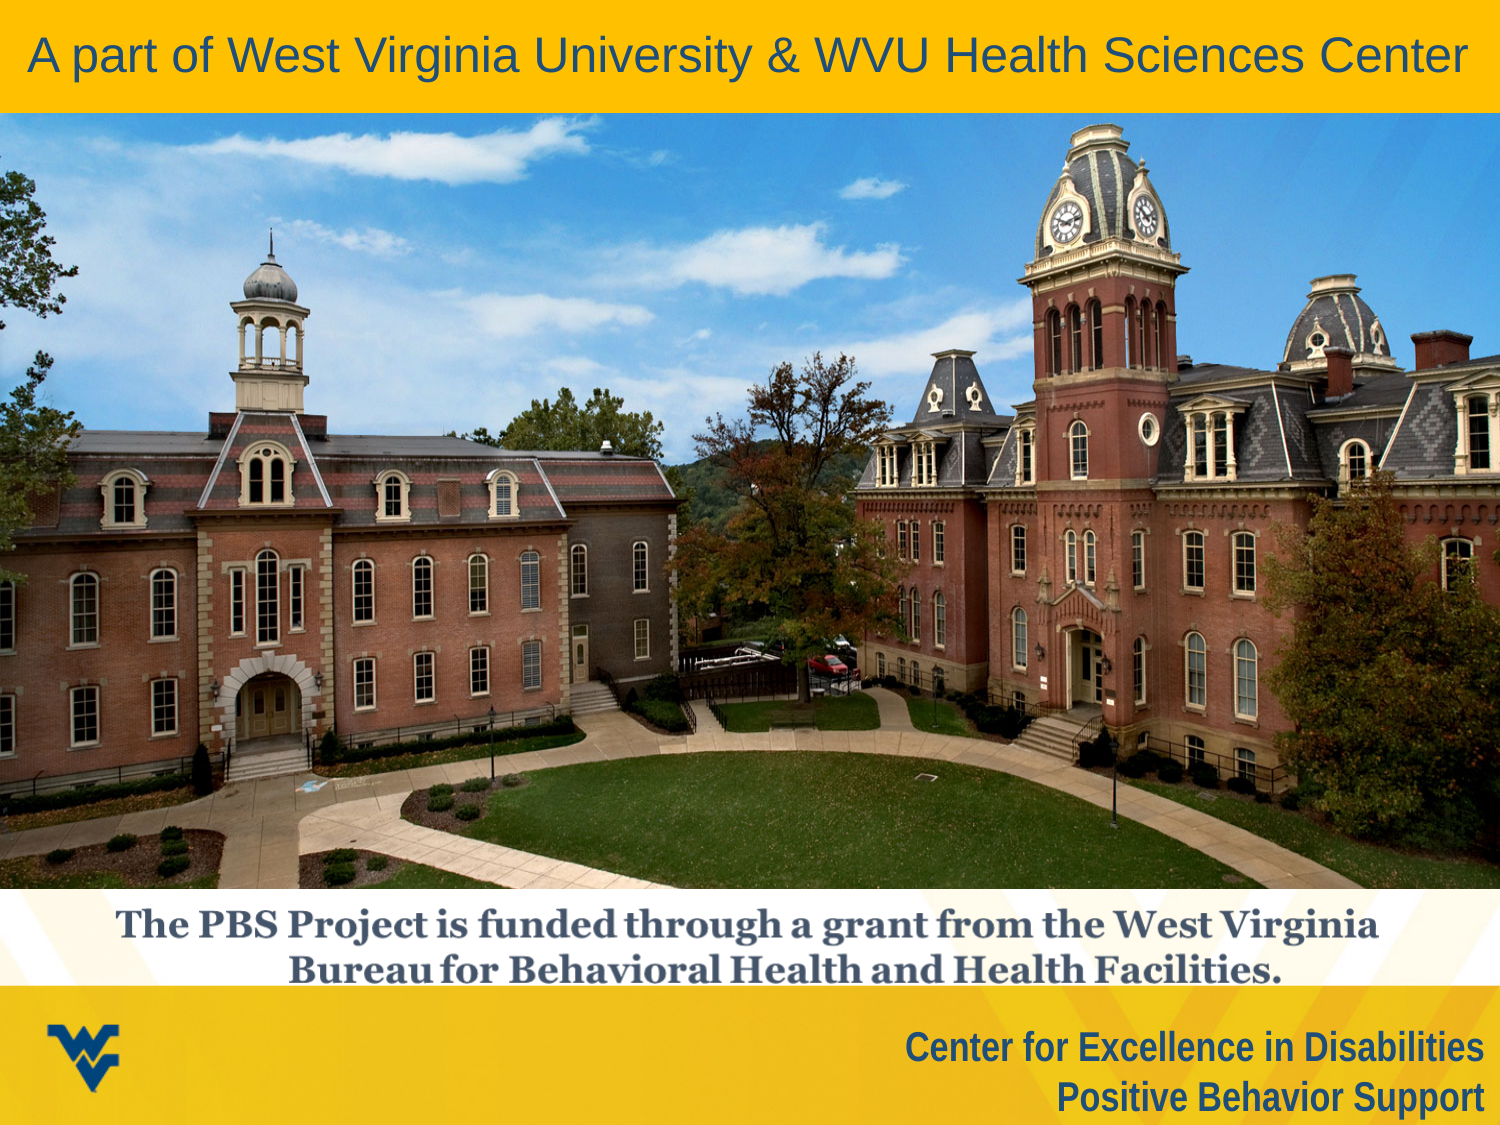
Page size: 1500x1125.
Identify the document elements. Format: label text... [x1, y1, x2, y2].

title A part of West Virginia University & WVU Health Sciences Center [0, 0, 1500, 112]
picture [0, 112, 1500, 1125]
text_box Center for Excellence in Disabilities Positive Behavior Support [813, 1011, 1500, 1117]
